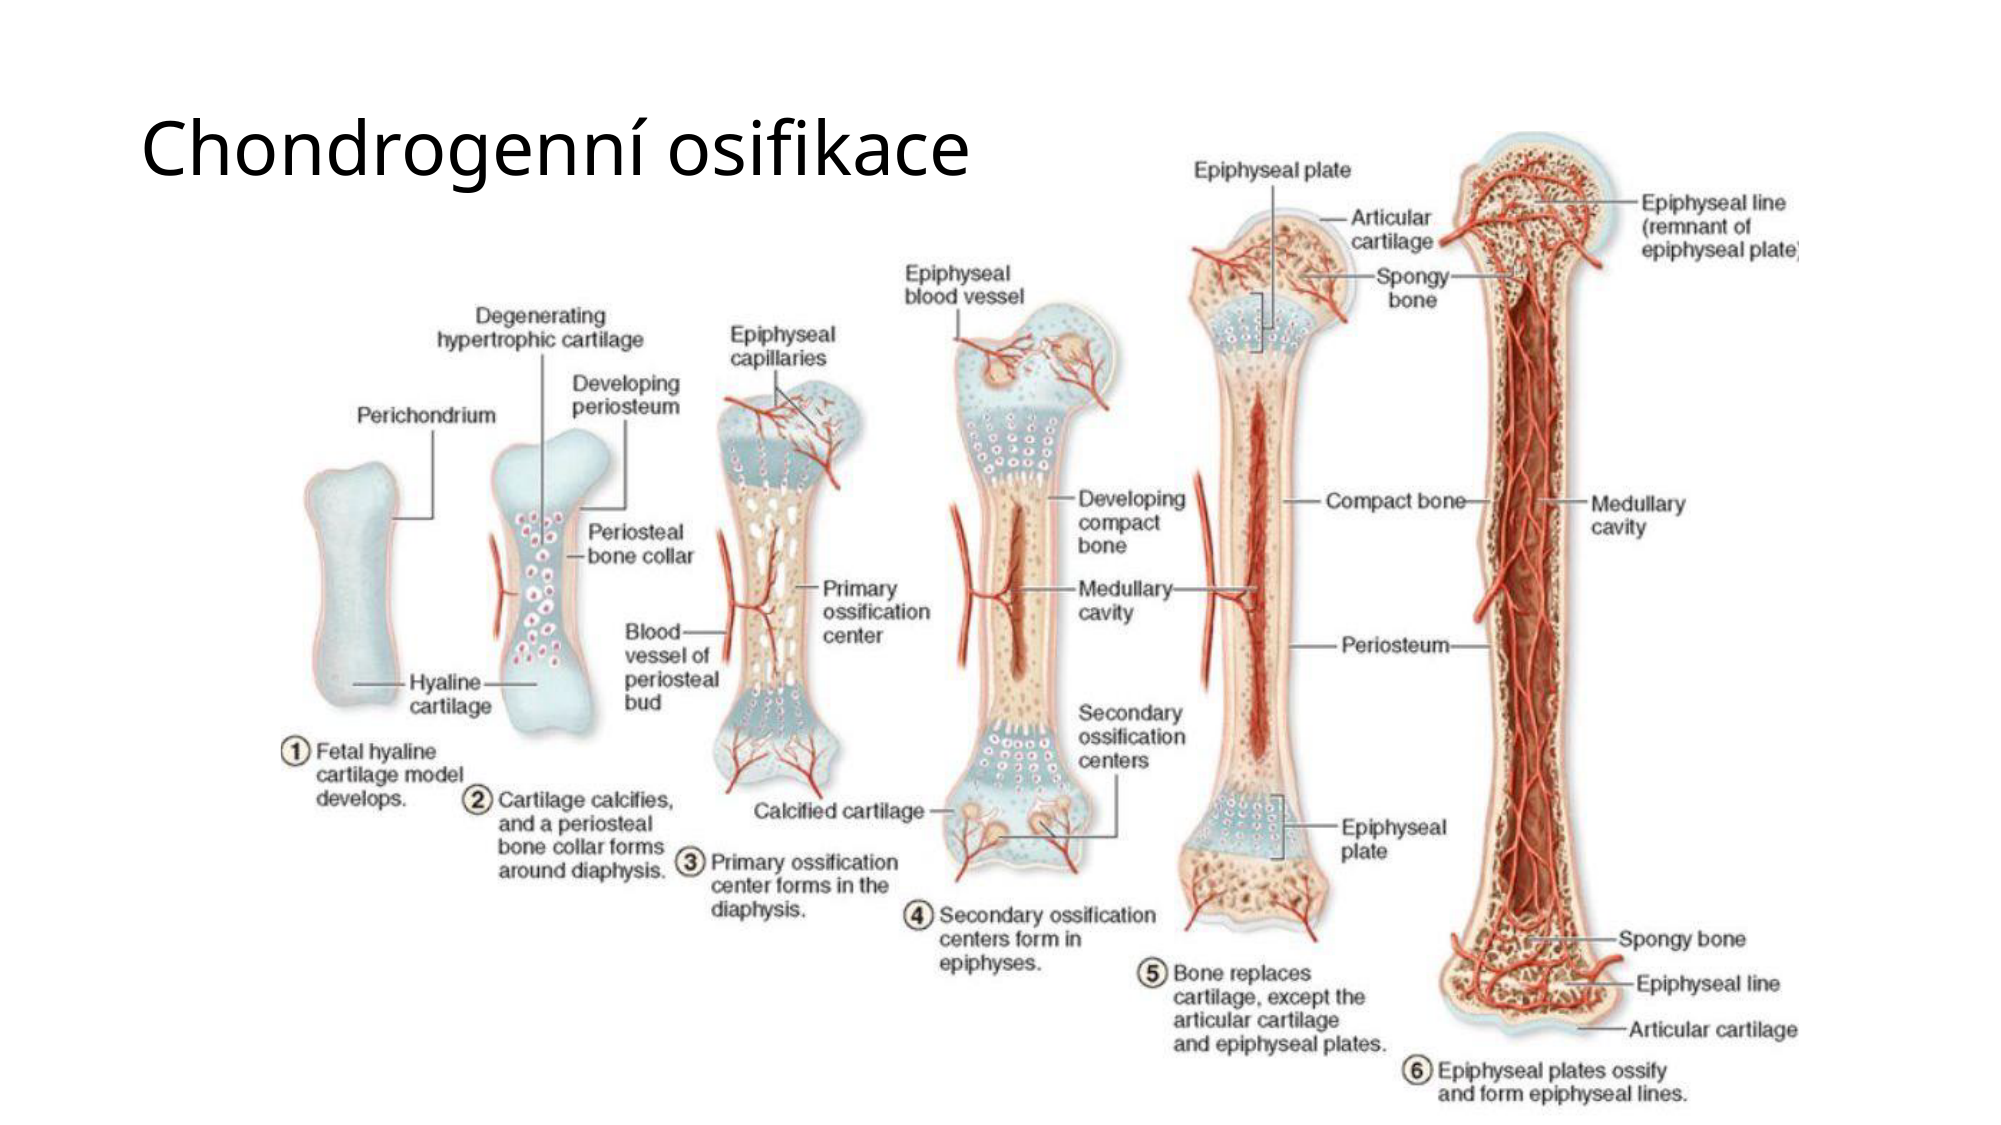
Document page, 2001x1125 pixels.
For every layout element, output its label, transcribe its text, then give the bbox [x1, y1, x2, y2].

text_box Chondrogenní osifikace [124, 45, 1775, 258]
picture [280, 131, 1800, 1125]
